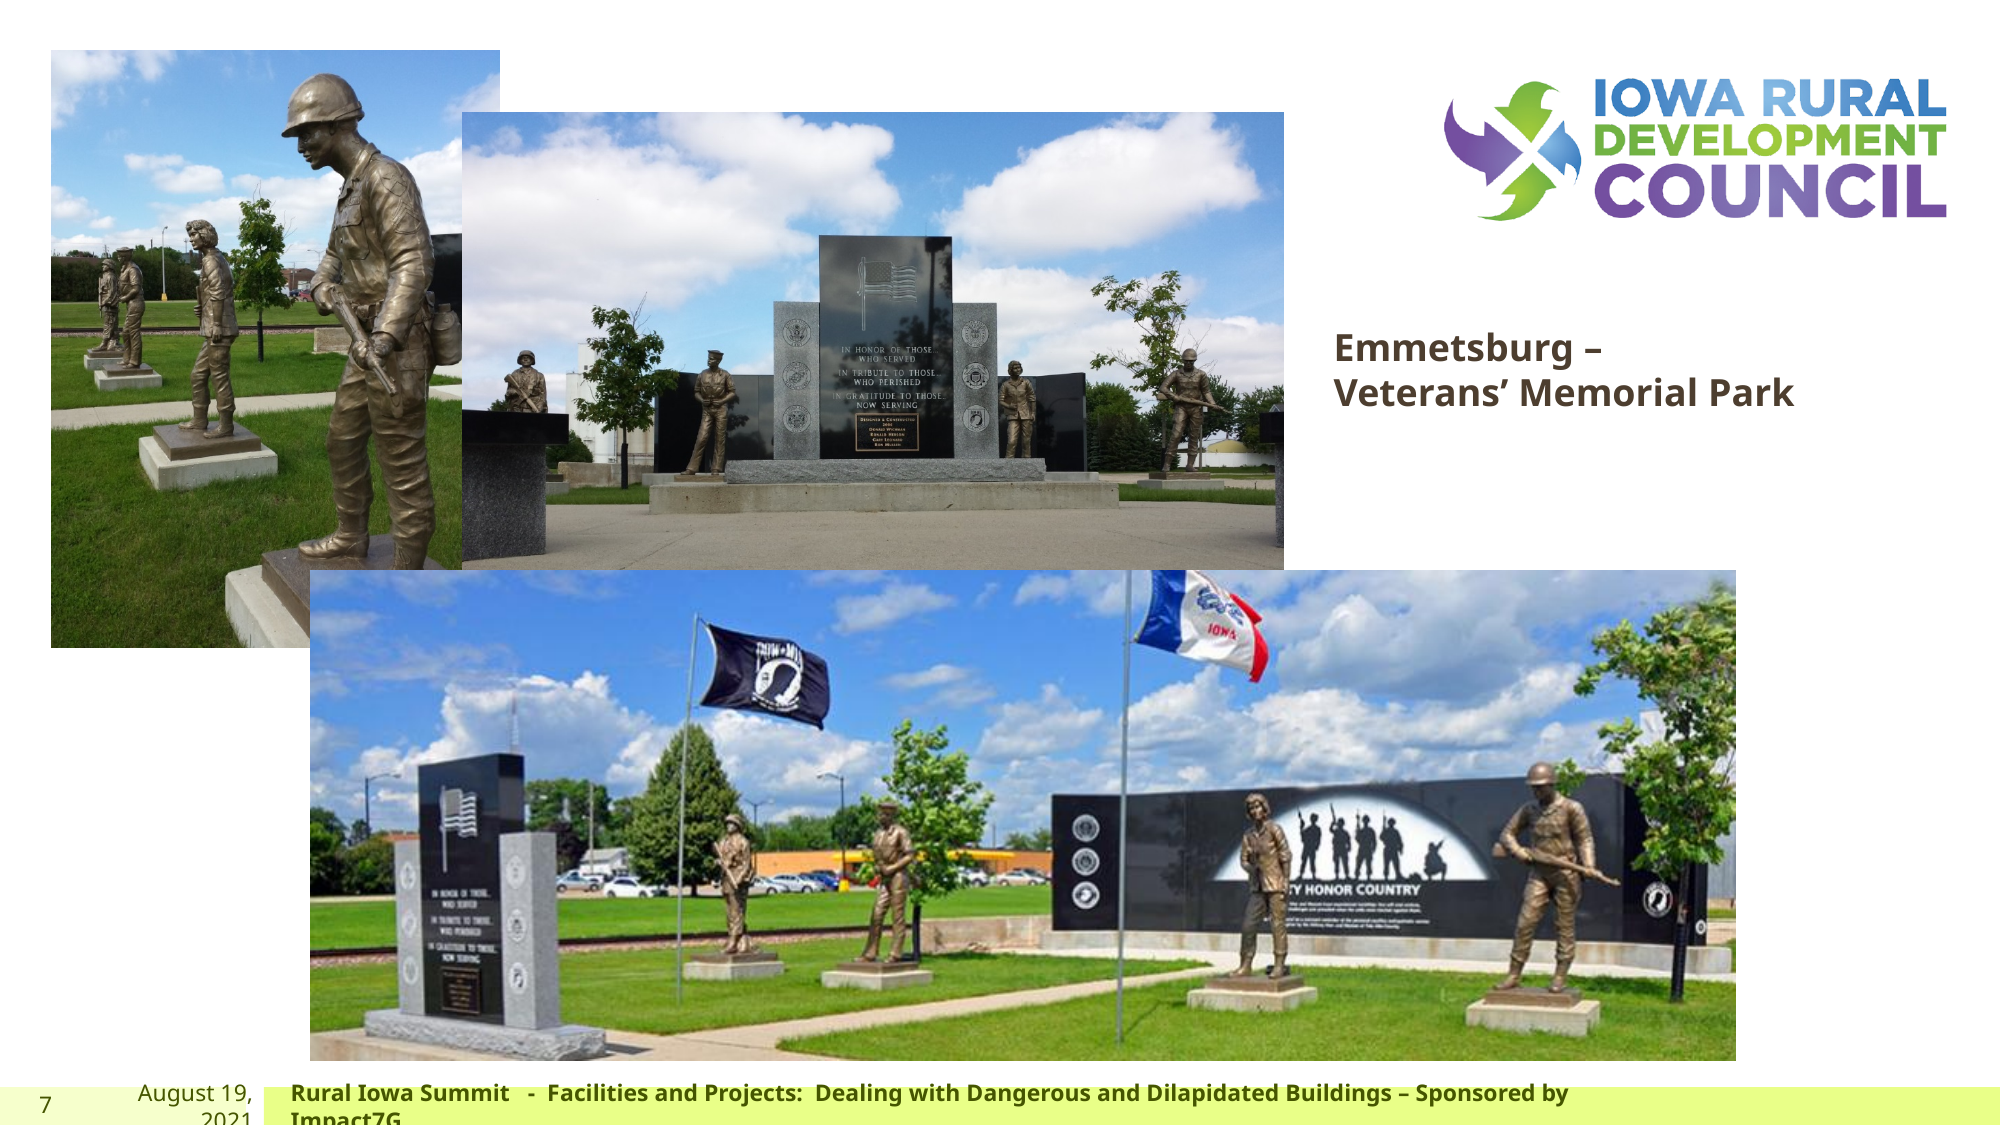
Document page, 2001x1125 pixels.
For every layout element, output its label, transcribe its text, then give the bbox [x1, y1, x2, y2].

picture [51, 50, 1736, 1061]
slide_number 7 [0, 1087, 68, 1125]
picture [1444, 70, 1957, 226]
text_box Emmetsburg – Veterans’ Memorial Park [1318, 316, 2000, 421]
footer Rural Iowa Summit - Facilities and Projects: Dealing with Dangerous and Dilapidated Buildings – Sponsored by Impact7G [275, 1087, 1589, 1125]
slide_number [74, 1087, 269, 1125]
